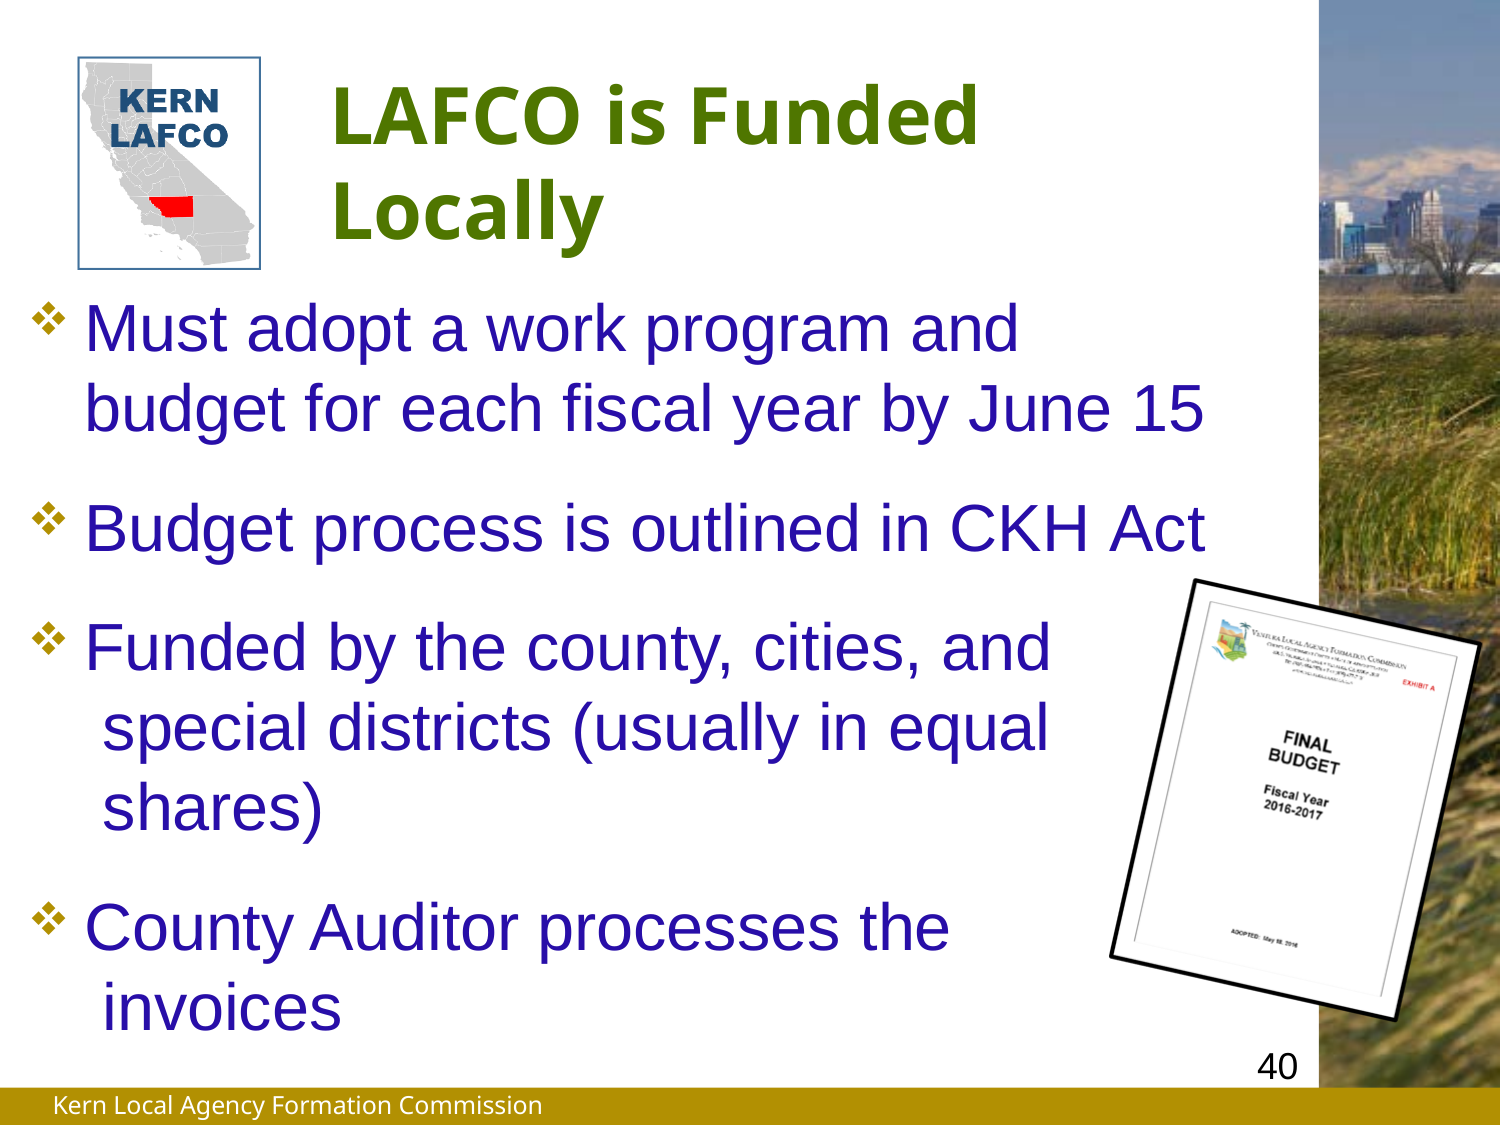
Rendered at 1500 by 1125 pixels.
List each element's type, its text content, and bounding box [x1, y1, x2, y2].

picture [75, 53, 263, 272]
footer Kern Local Agency Formation Commission [50, 1089, 695, 1125]
text_box [1108, 577, 1483, 1023]
text_box Must adopt a work program and budget for each fiscal year by June 15 Budget process is outlined in CKH Act Funded by the county, cities, and special districts (usually in equal shares) County Auditor processes the invoices [25, 282, 1212, 1044]
title LAFCO is Funded Locally [327, 63, 1238, 256]
text_box 40 [1254, 1043, 1301, 1088]
picture [1318, 0, 1500, 1087]
